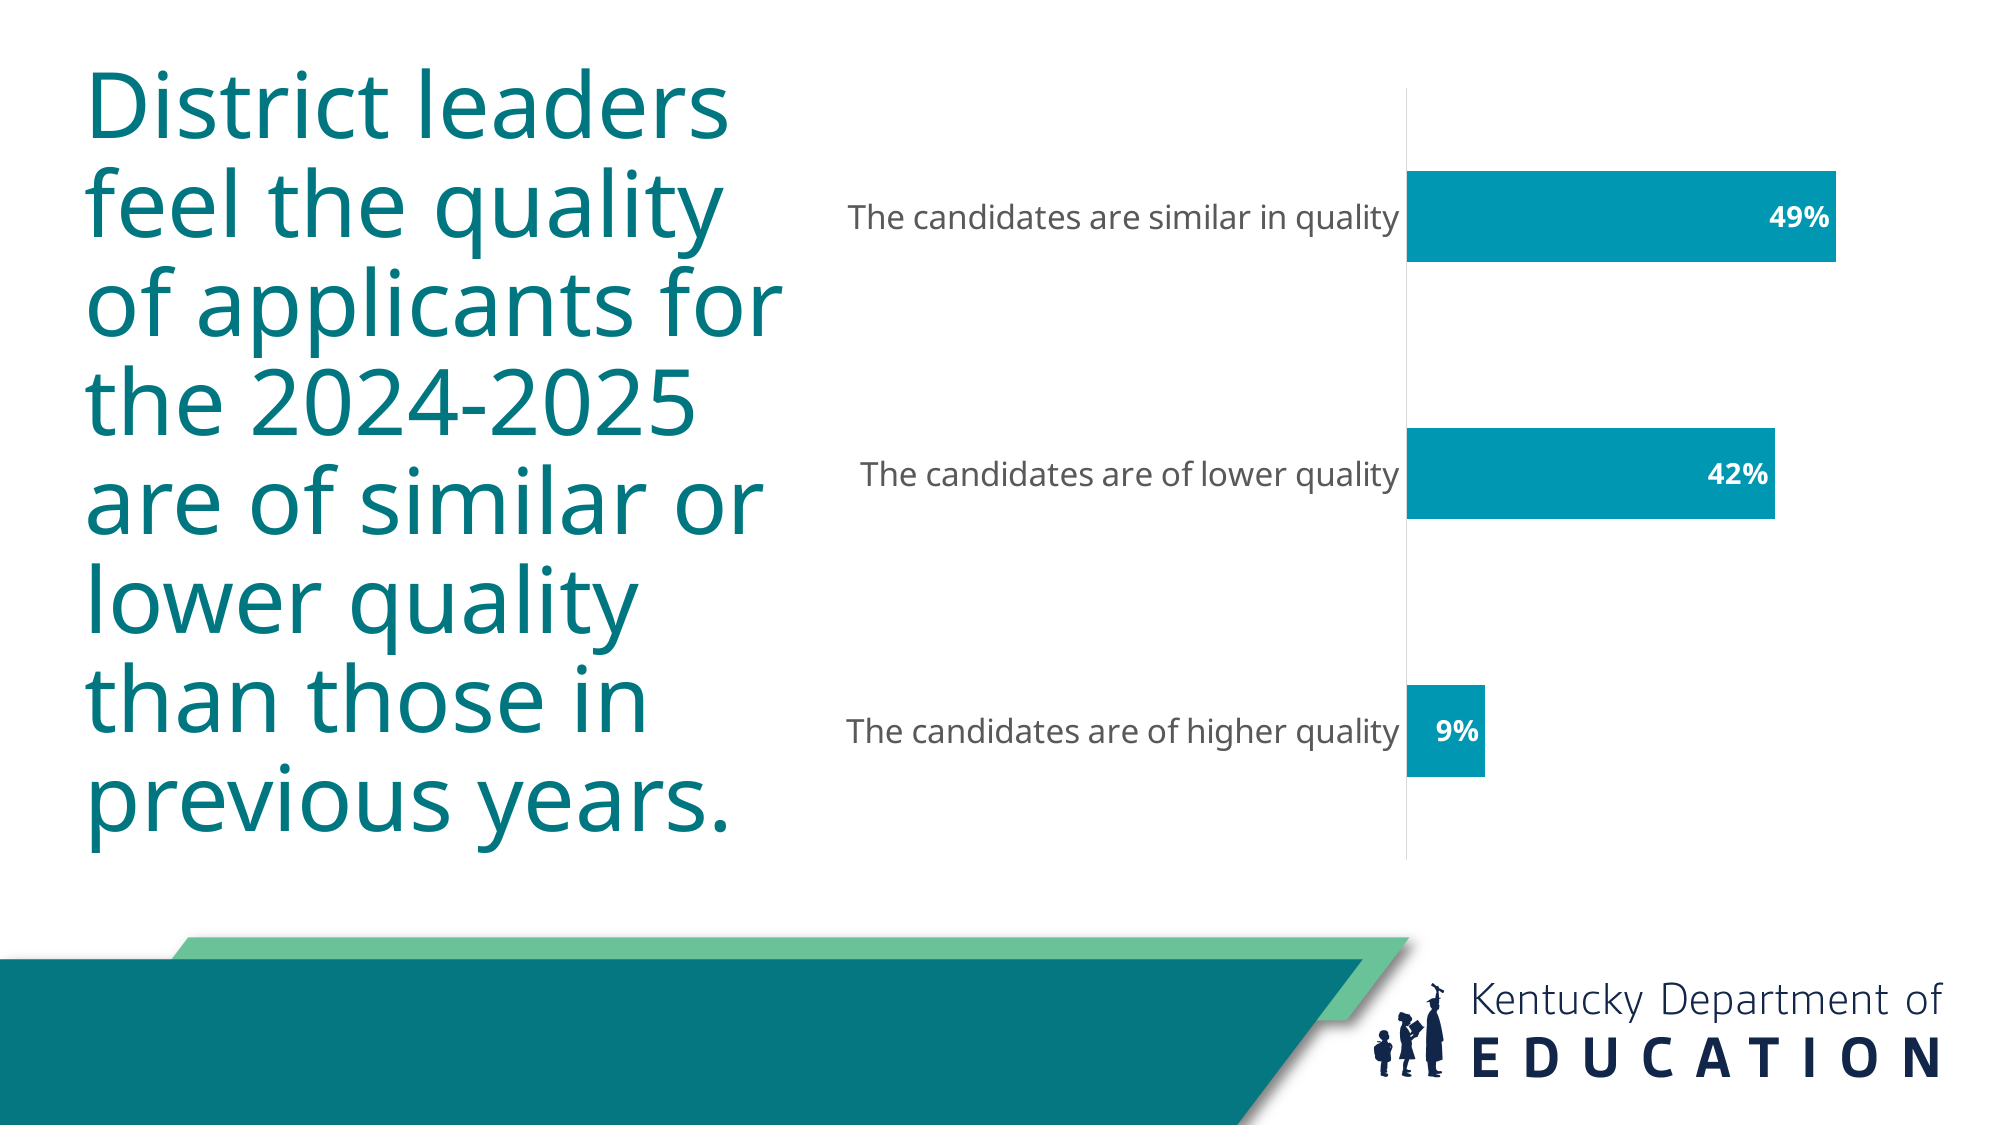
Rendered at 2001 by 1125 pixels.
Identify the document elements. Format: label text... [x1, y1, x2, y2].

title District leaders feel the quality of applicants for the 2024-2025 are of similar or lower quality than those in previous years. [69, 0, 834, 912]
picture [0, 0, 2001, 1125]
chart [823, 72, 1956, 876]
